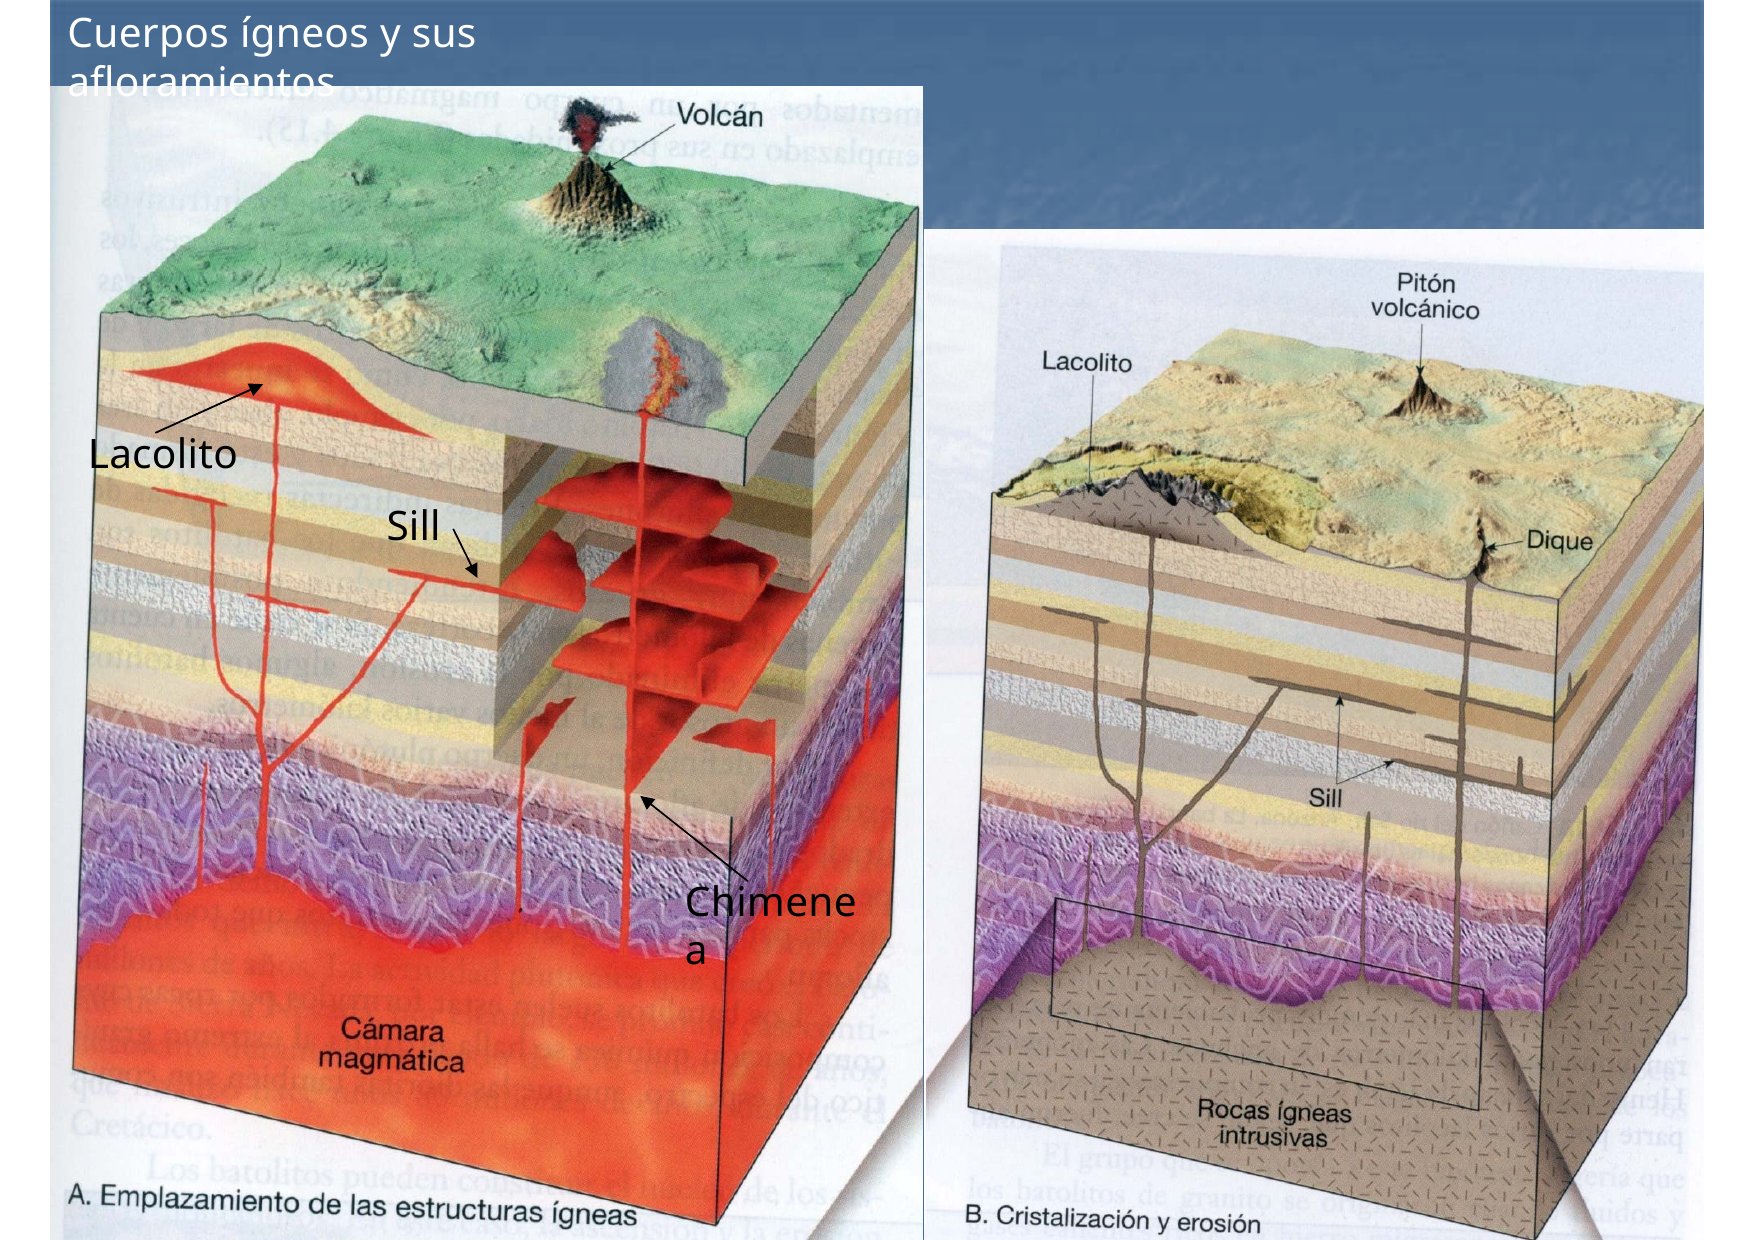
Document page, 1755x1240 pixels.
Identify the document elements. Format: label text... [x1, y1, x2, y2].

picture [50, 0, 1704, 85]
title Cuerpos ígneos y sus afloramientos [65, 4, 741, 84]
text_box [50, 85, 1704, 1240]
